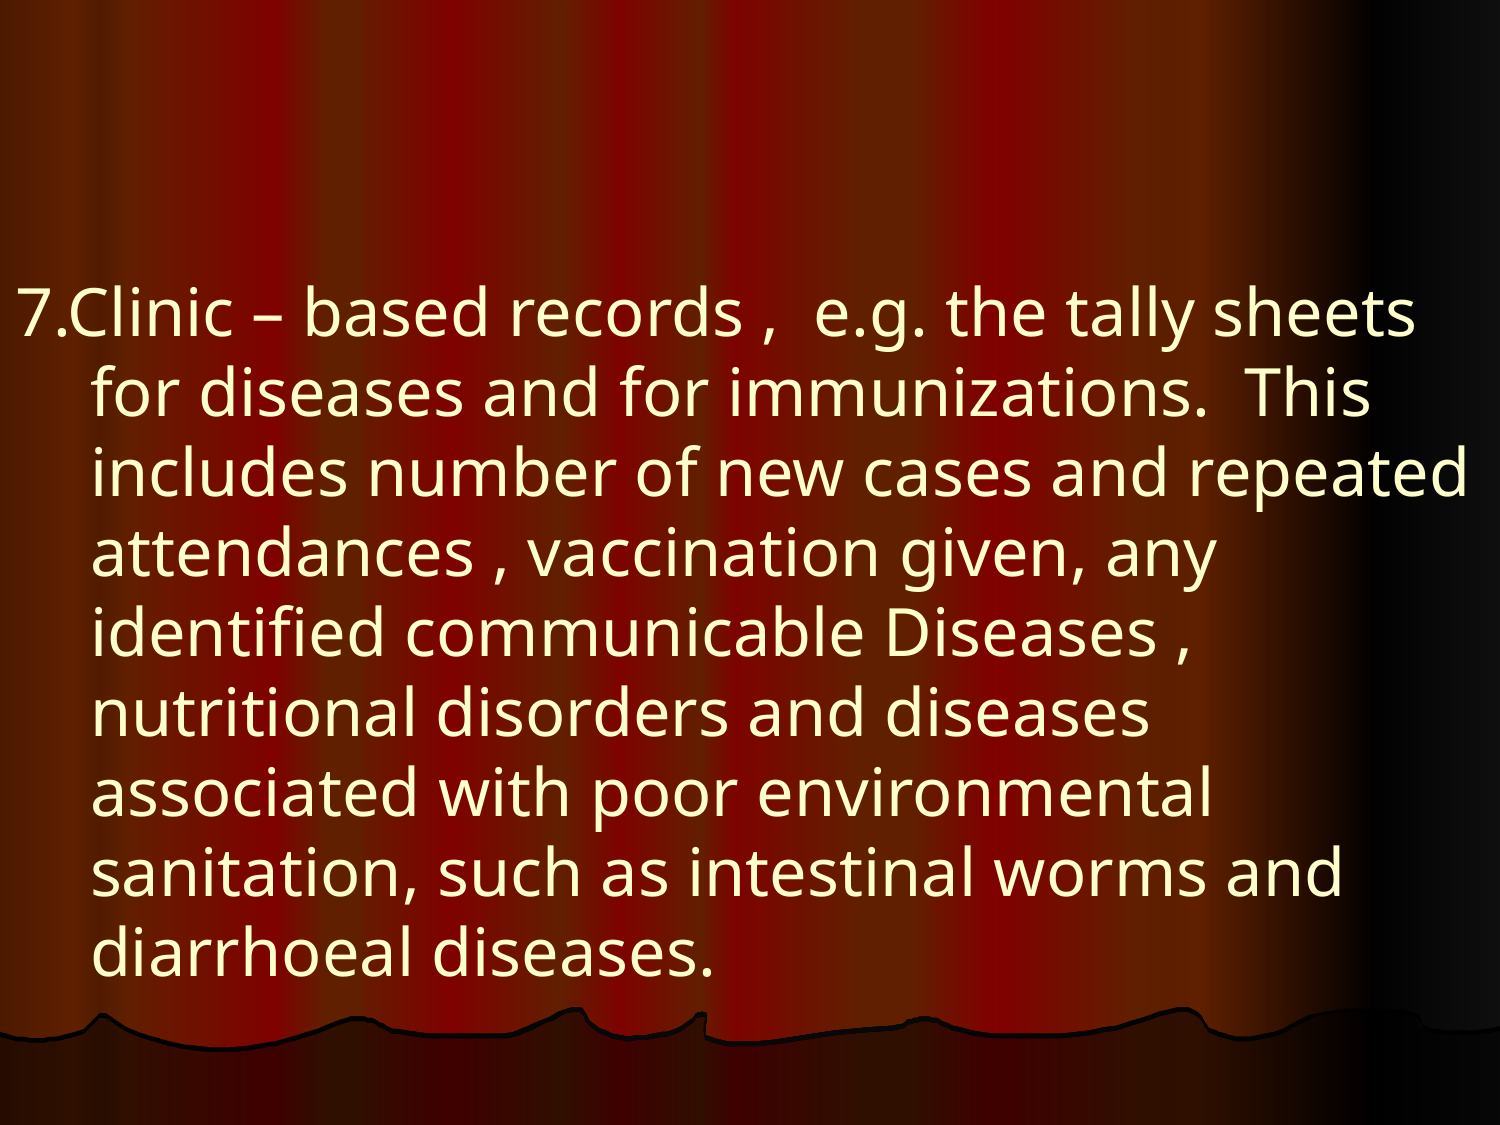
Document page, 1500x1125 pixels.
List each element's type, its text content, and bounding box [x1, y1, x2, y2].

list 7.Clinic – based records , e.g. the tally sheets for diseases and for immunizations. This includes number of new cases and repeated attendances , vaccination given, any identified communicable Diseases , nutritional disorders and diseases associated with poor environmental sanitation, such as intestinal worms and diarrhoeal diseases. [0, 262, 1500, 1125]
